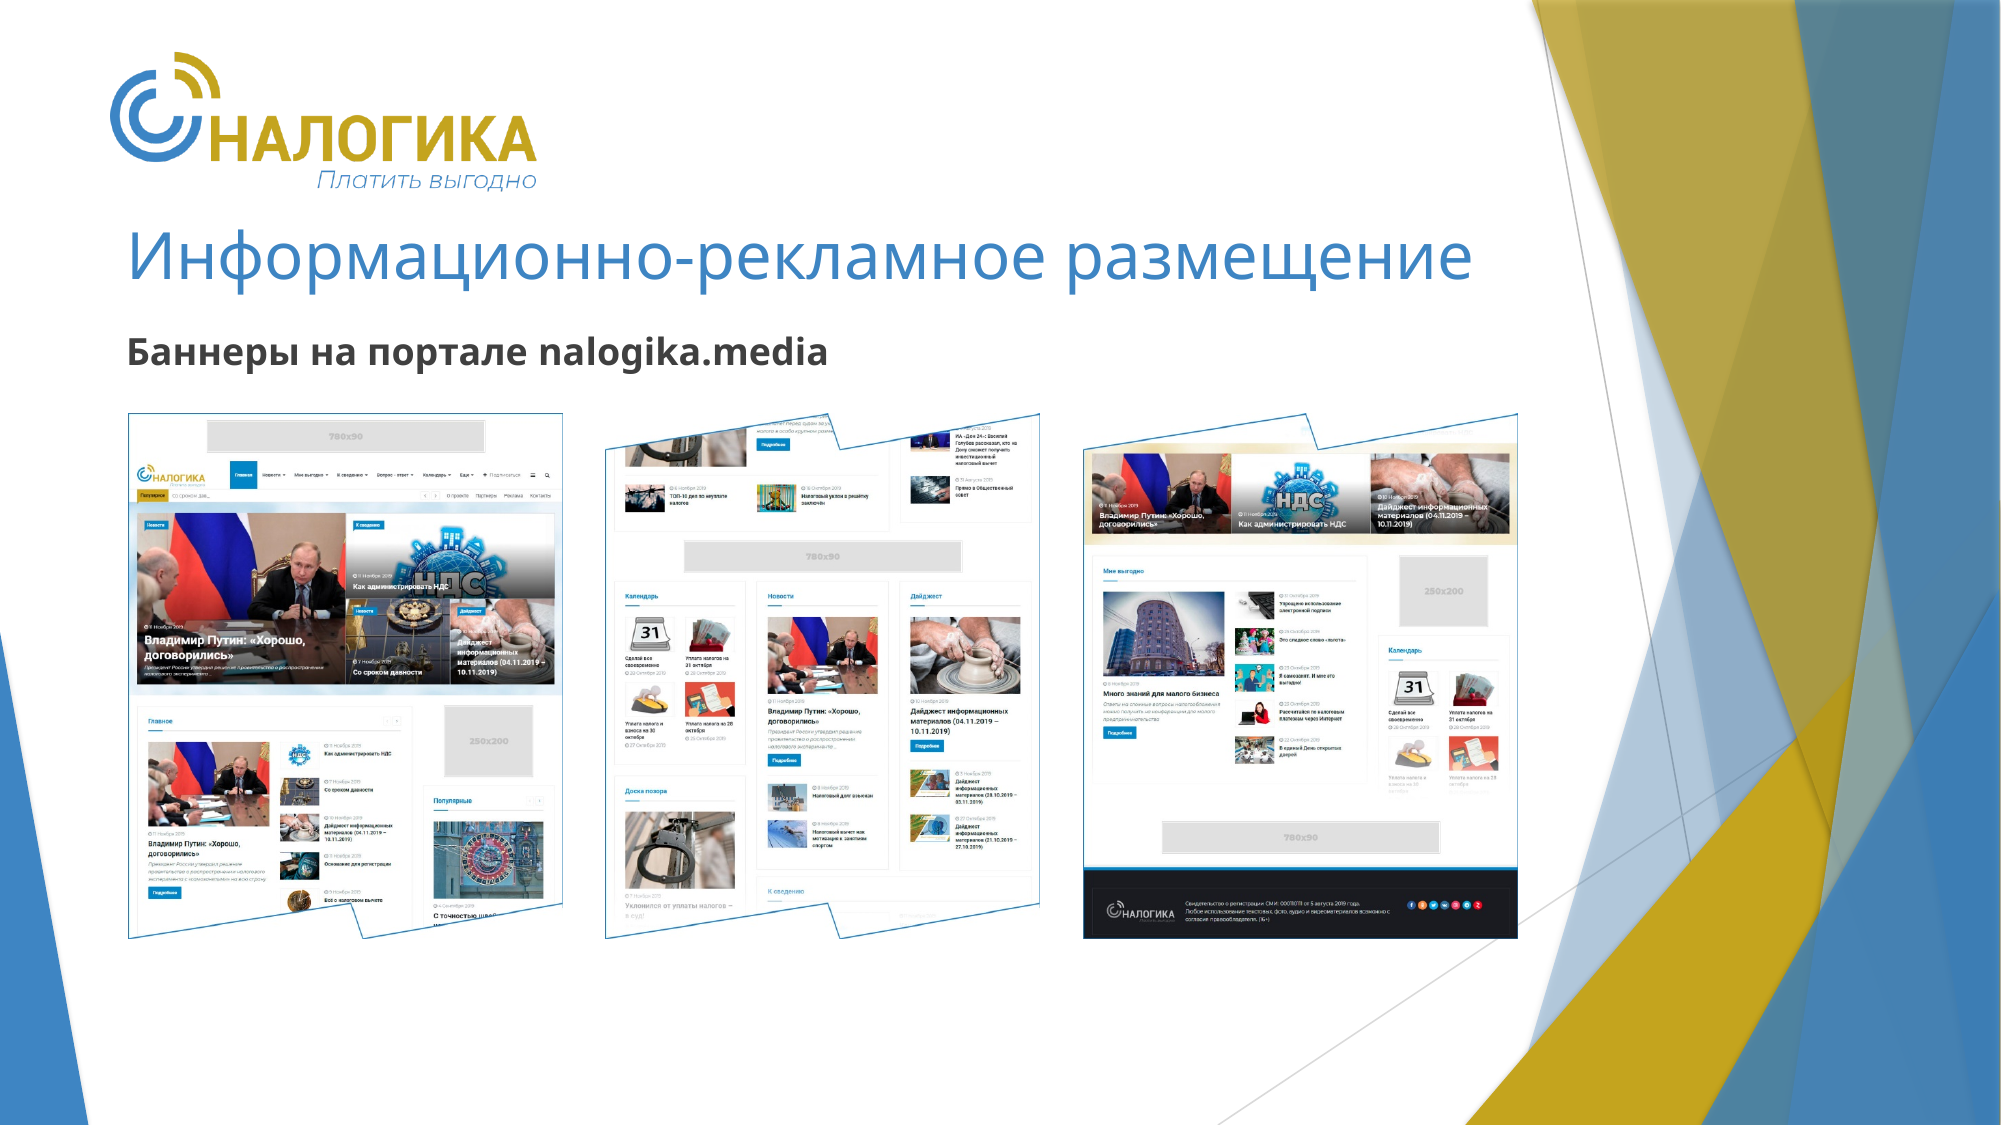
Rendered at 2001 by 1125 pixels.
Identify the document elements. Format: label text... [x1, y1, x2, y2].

picture [127, 413, 563, 939]
list Баннеры на портале nalogika.media [111, 320, 1317, 389]
picture [1082, 413, 1518, 939]
title Информационно-рекламное размещение [111, 206, 1522, 317]
picture [605, 413, 1041, 939]
picture [110, 49, 537, 192]
